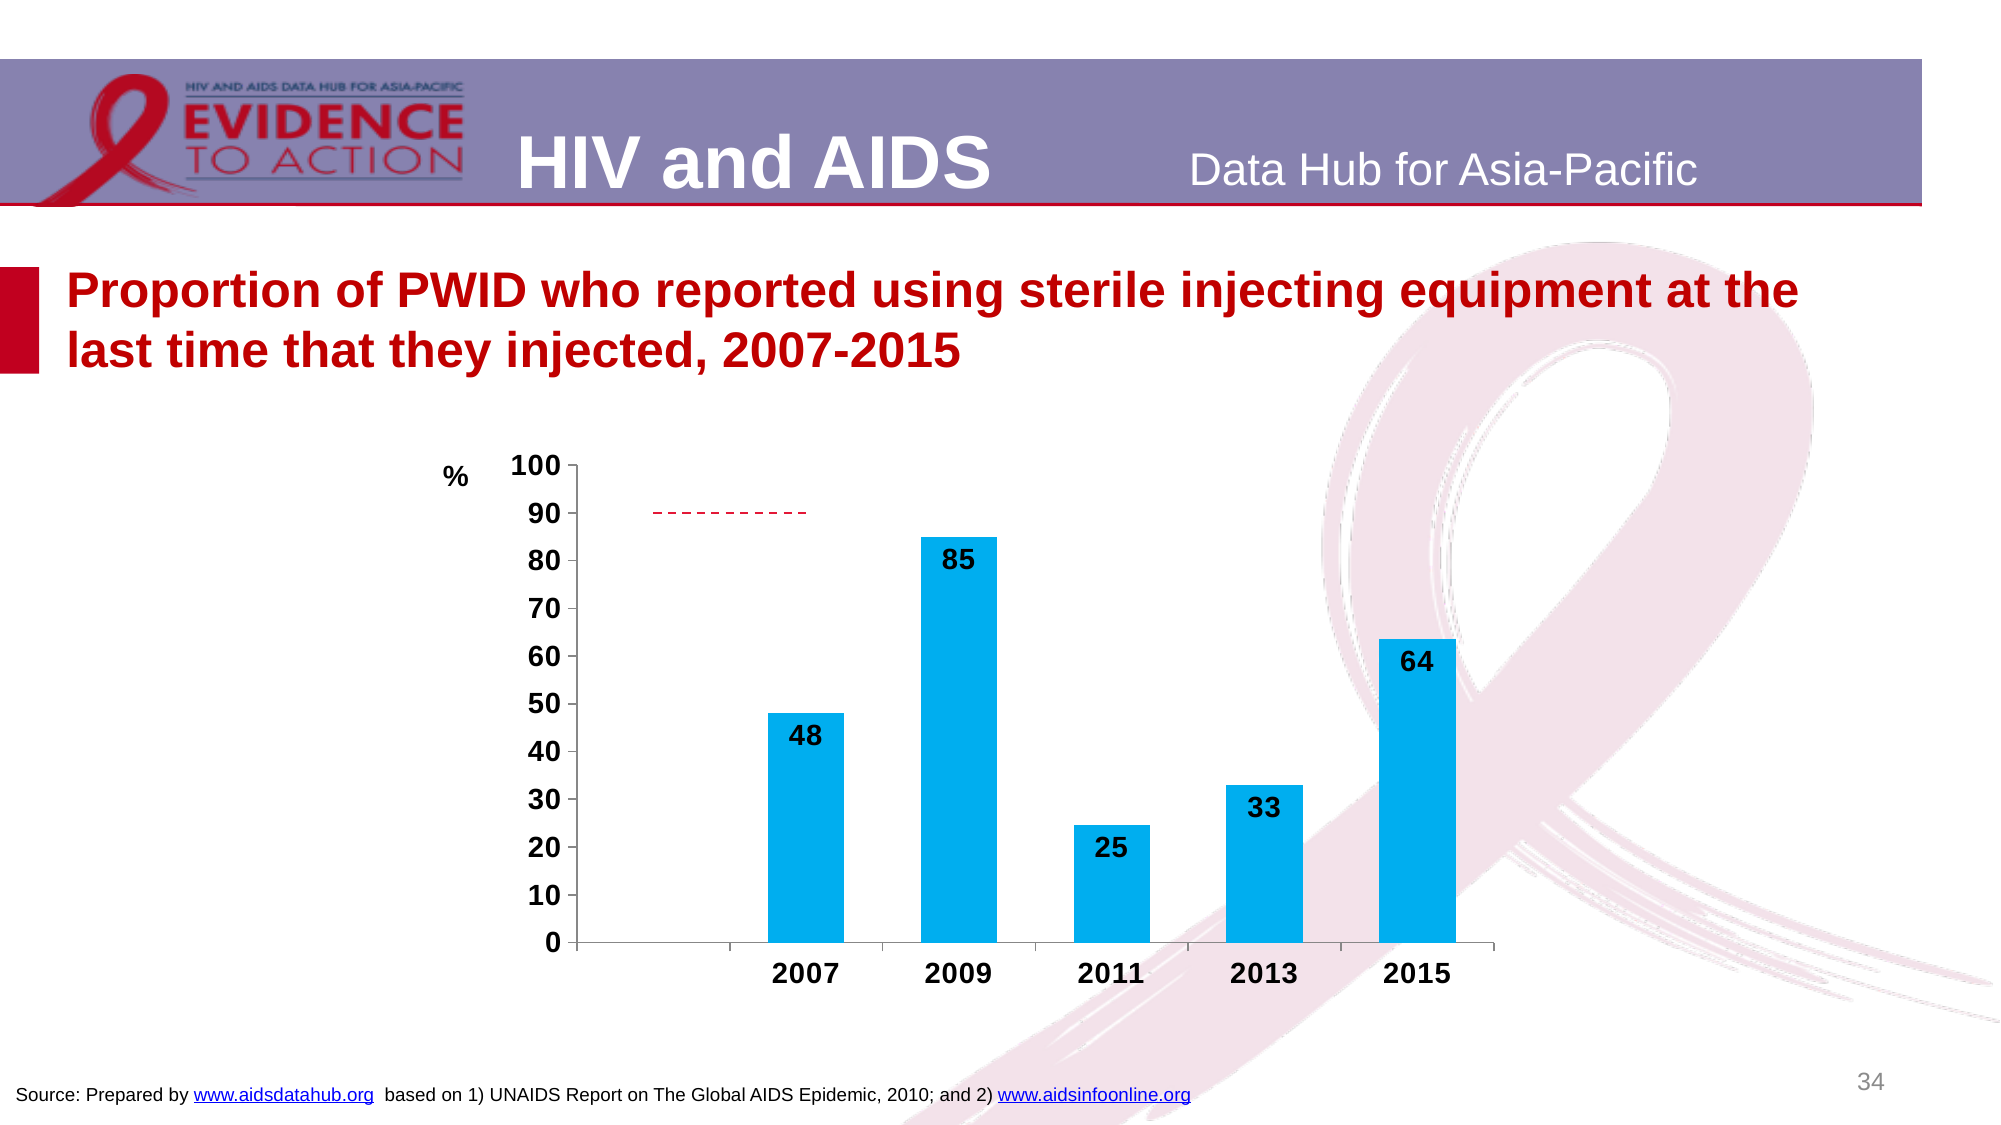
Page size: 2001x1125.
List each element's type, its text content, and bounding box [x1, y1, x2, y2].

picture [11, 74, 469, 207]
text_box Source: Prepared by www.aidsdatahub.org based on 1) UNAIDS Report on The Global AIDS Epidemic, 2010; and 2) www.aidsinfoonline.org [0, 1074, 1328, 1125]
slide_number 34 [1781, 1042, 1900, 1103]
picture [706, 181, 2000, 1125]
title Proportion of PWID who reported using sterile injecting equipment at the last time that they injected, 2007-2015 [51, 249, 1890, 333]
chart [424, 437, 1516, 1002]
